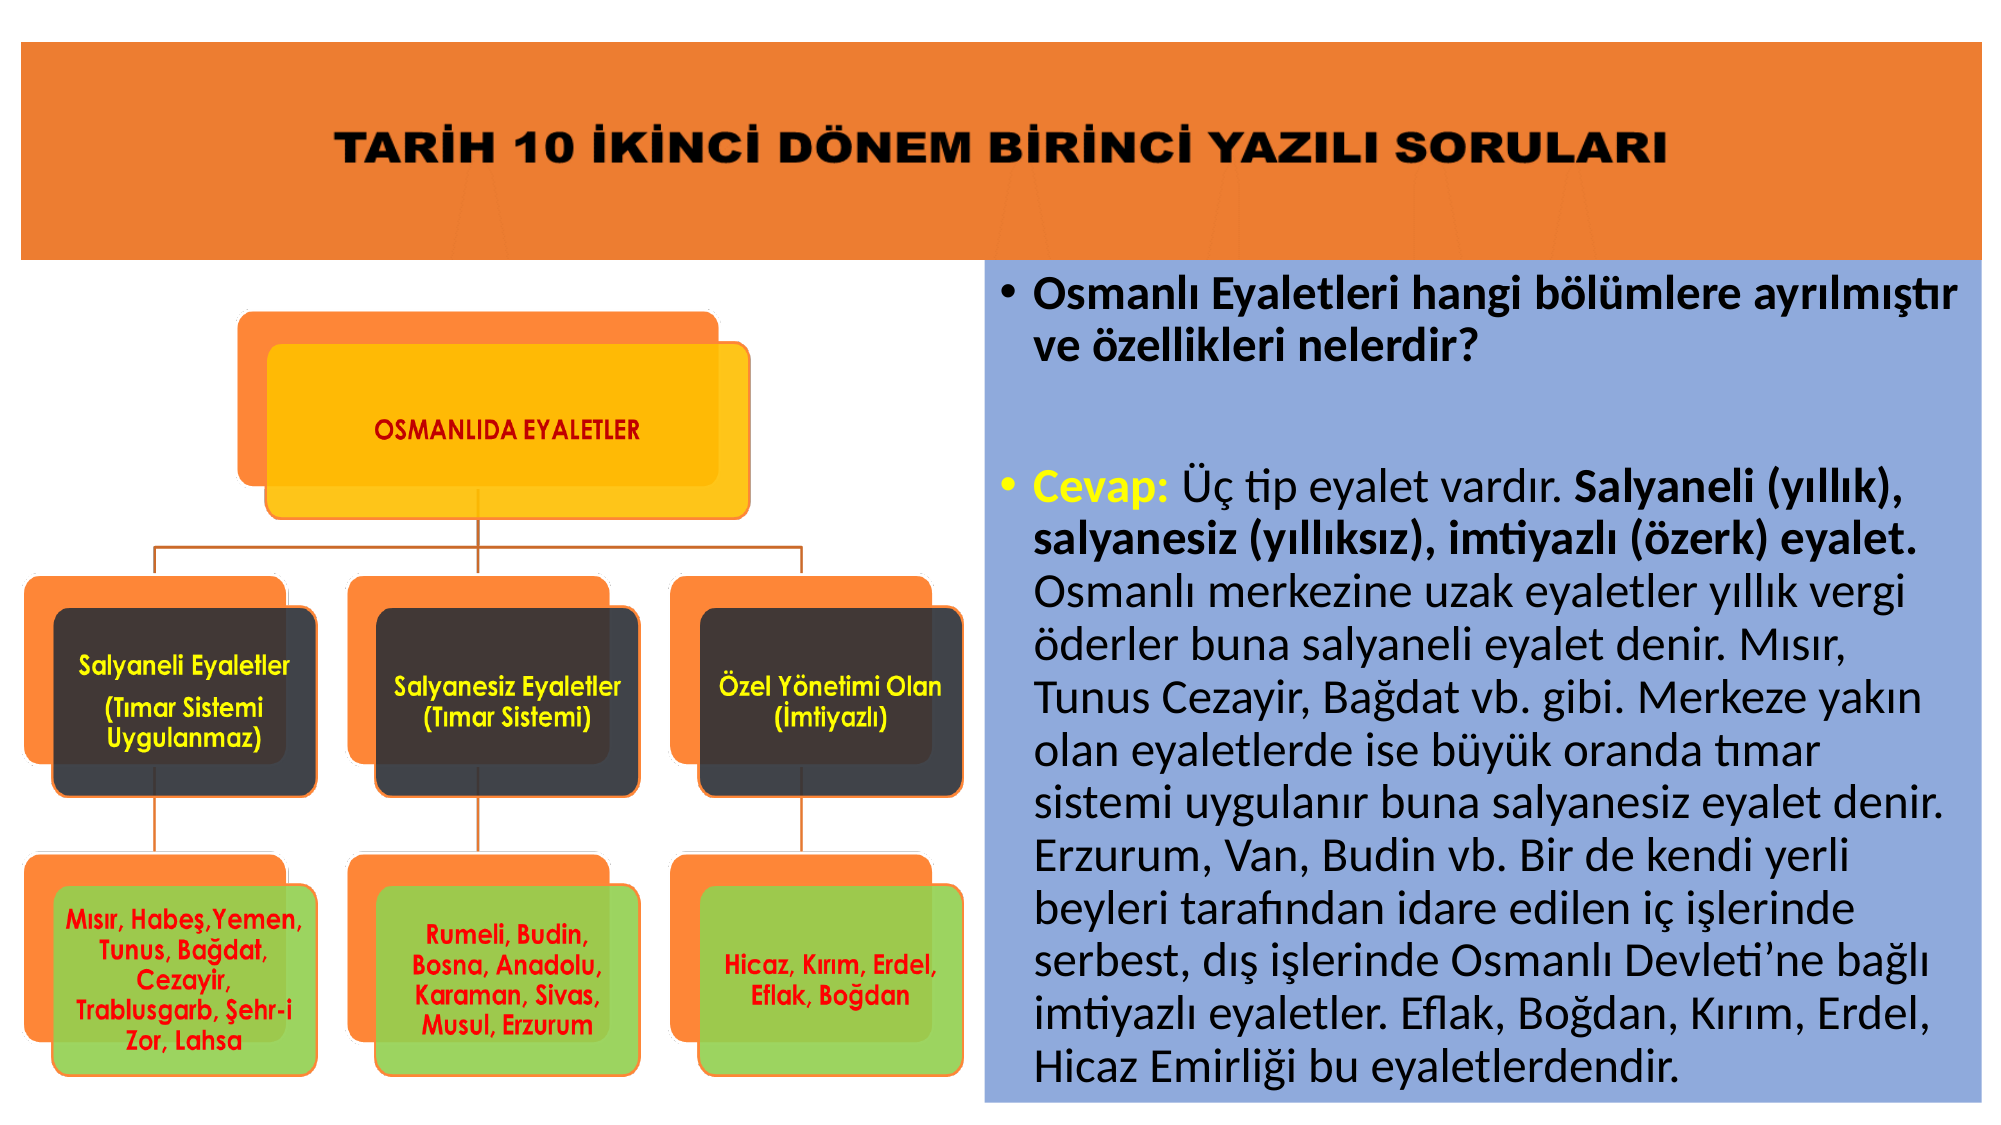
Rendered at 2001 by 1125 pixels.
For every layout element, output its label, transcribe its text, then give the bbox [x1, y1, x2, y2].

picture [21, 282, 964, 1103]
picture [21, 42, 1982, 260]
list Osmanlı Eyaletleri hangi bölümlere ayrılmıştır ve özellikleri nelerdir? Cevap: Üç tip eyalet vardır. Salyaneli (yıllık), salyanesiz (yıllıksız), imtiyazlı (özerk) eyalet. Osmanlı merkezine uzak eyaletler yıllık vergi öderler buna salyaneli eyalet denir. Mısır, Tunus Cezayir, Bağdat vb. gibi. Merkeze yakın olan eyaletlerde ise büyük oranda tımar sistemi uygulanır buna salyanesiz eyalet denir. Erzurum, Van, Budin vb. Bir de kendi yerli beyleri tarafından idare edilen iç işlerinde serbest, dış işlerinde Osmanlı Devleti’ne bağlı imtiyazlı eyaletler. Eflak, Boğdan, Kırım, Erdel, Hicaz Emirliği bu eyaletlerdendir. [984, 260, 1982, 1103]
